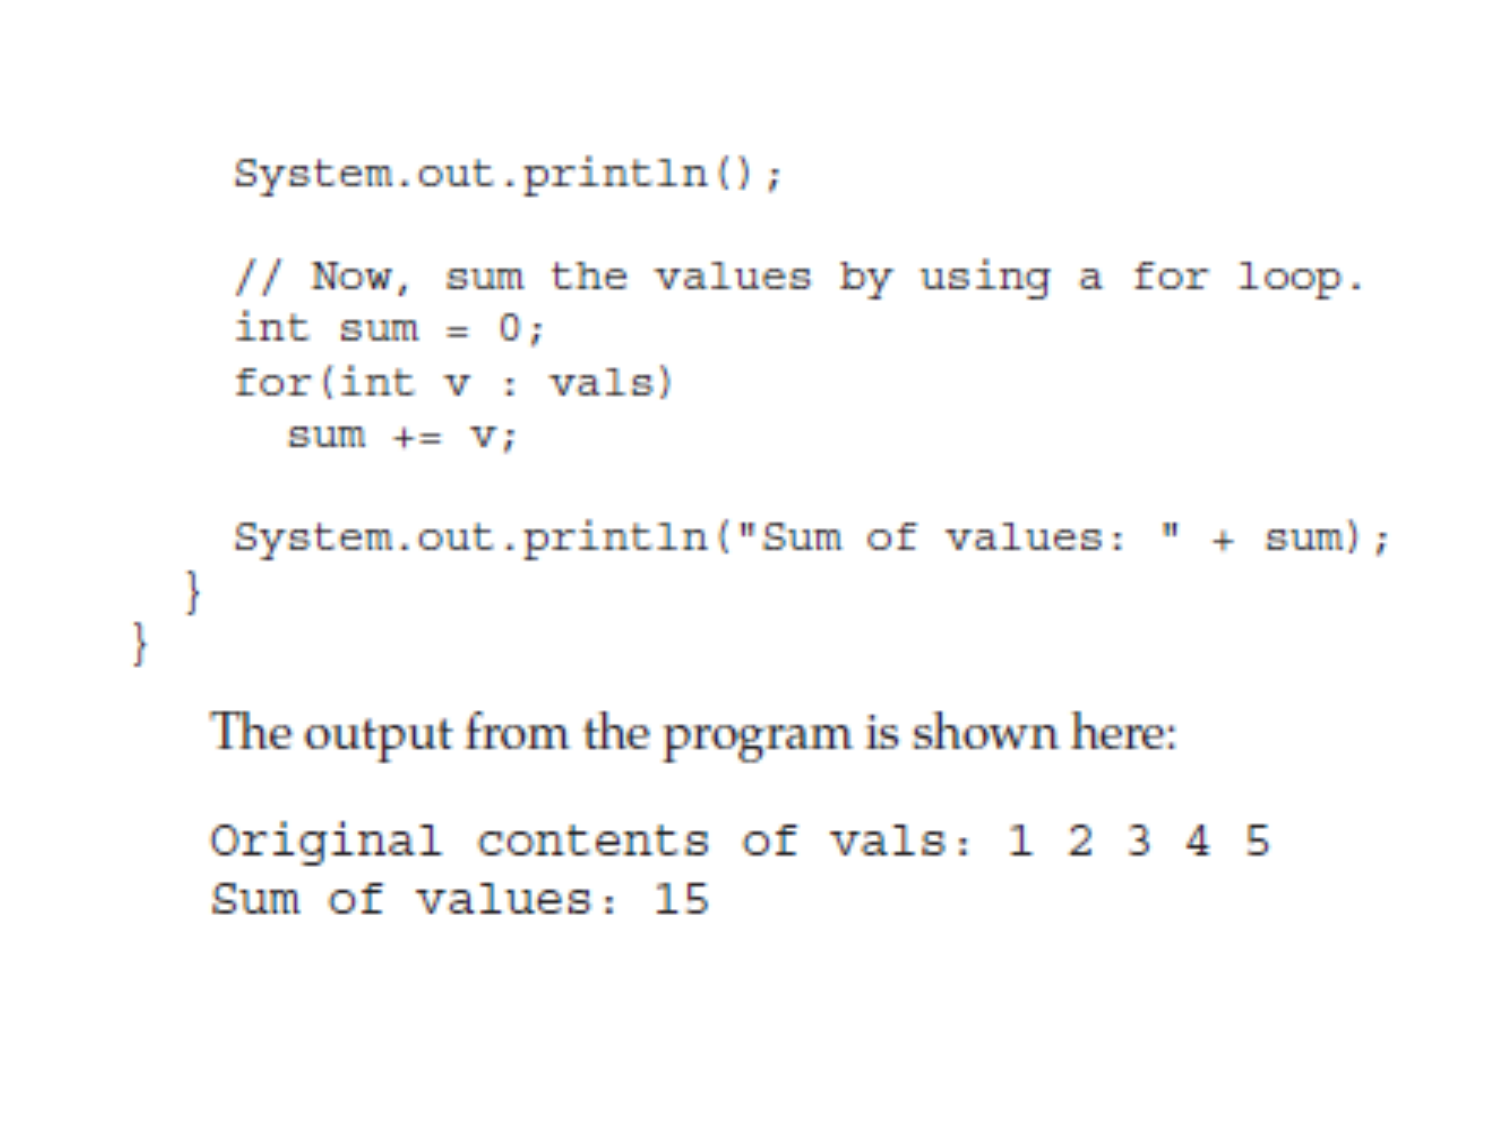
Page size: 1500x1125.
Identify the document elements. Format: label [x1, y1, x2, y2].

picture [37, 112, 1500, 963]
